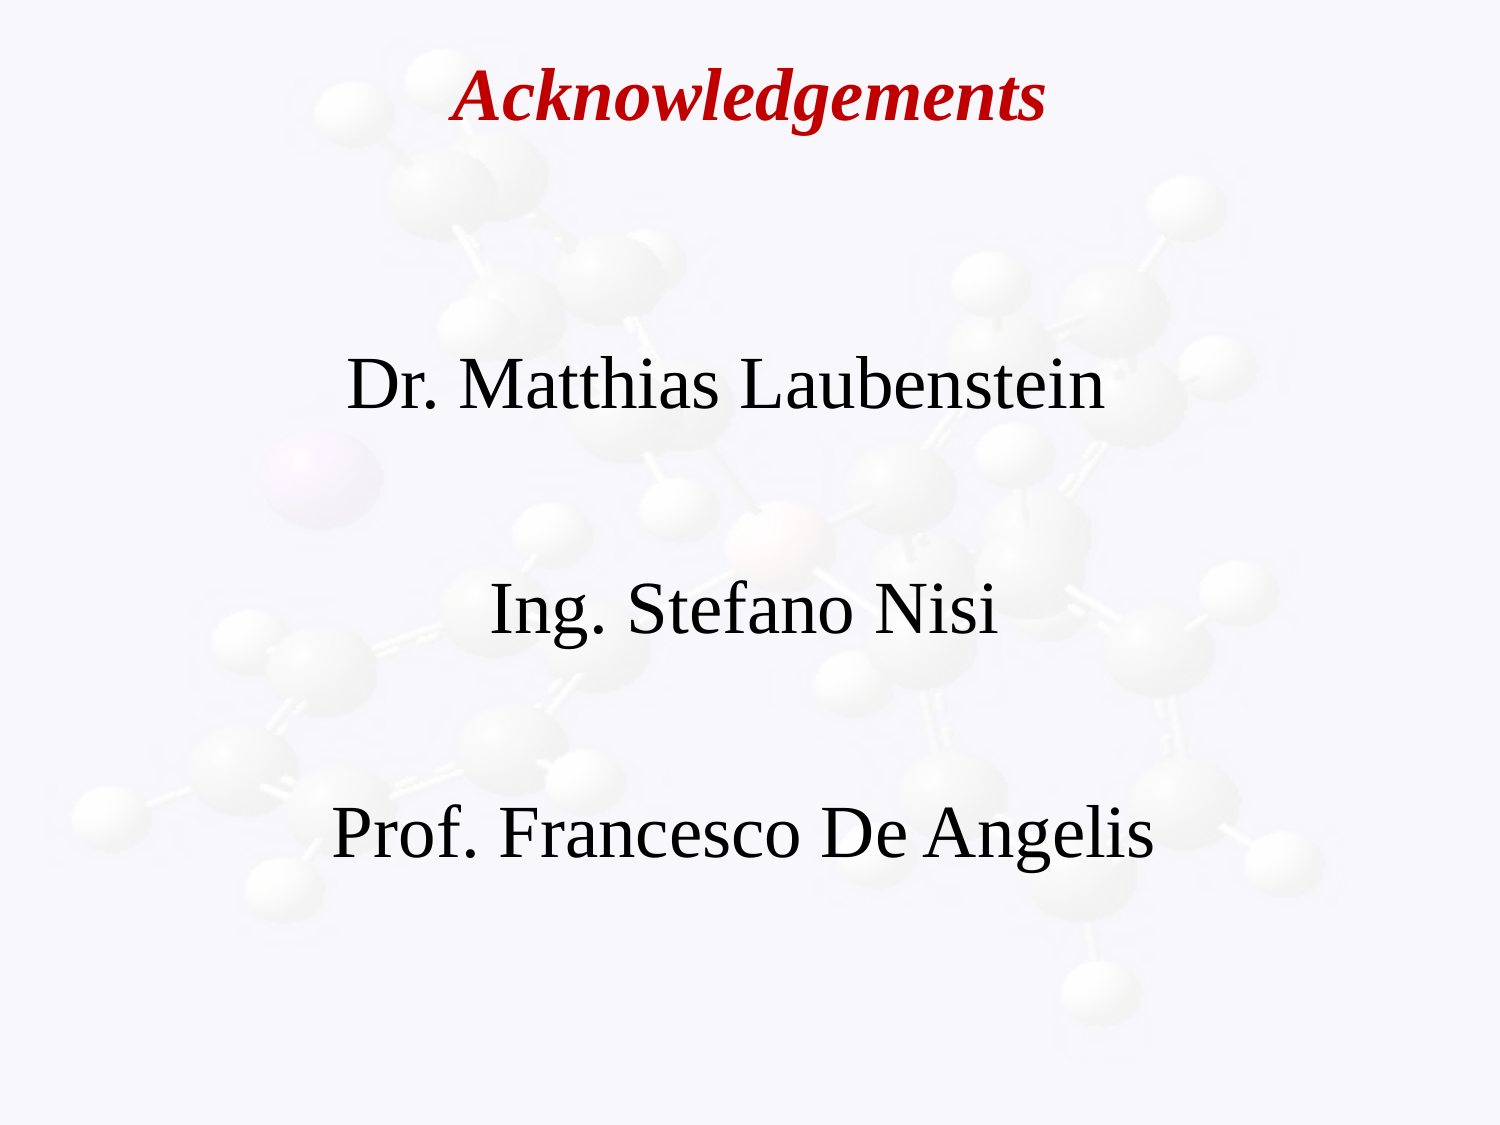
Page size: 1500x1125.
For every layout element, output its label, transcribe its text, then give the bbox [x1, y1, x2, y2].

title Acknowledgements [74, 0, 1426, 185]
text_box Ing. Stefano Nisi [442, 550, 1046, 656]
text_box Dr. Matthias Laubenstein [301, 326, 1152, 431]
text_box Prof. Francesco De Angelis [277, 775, 1211, 880]
